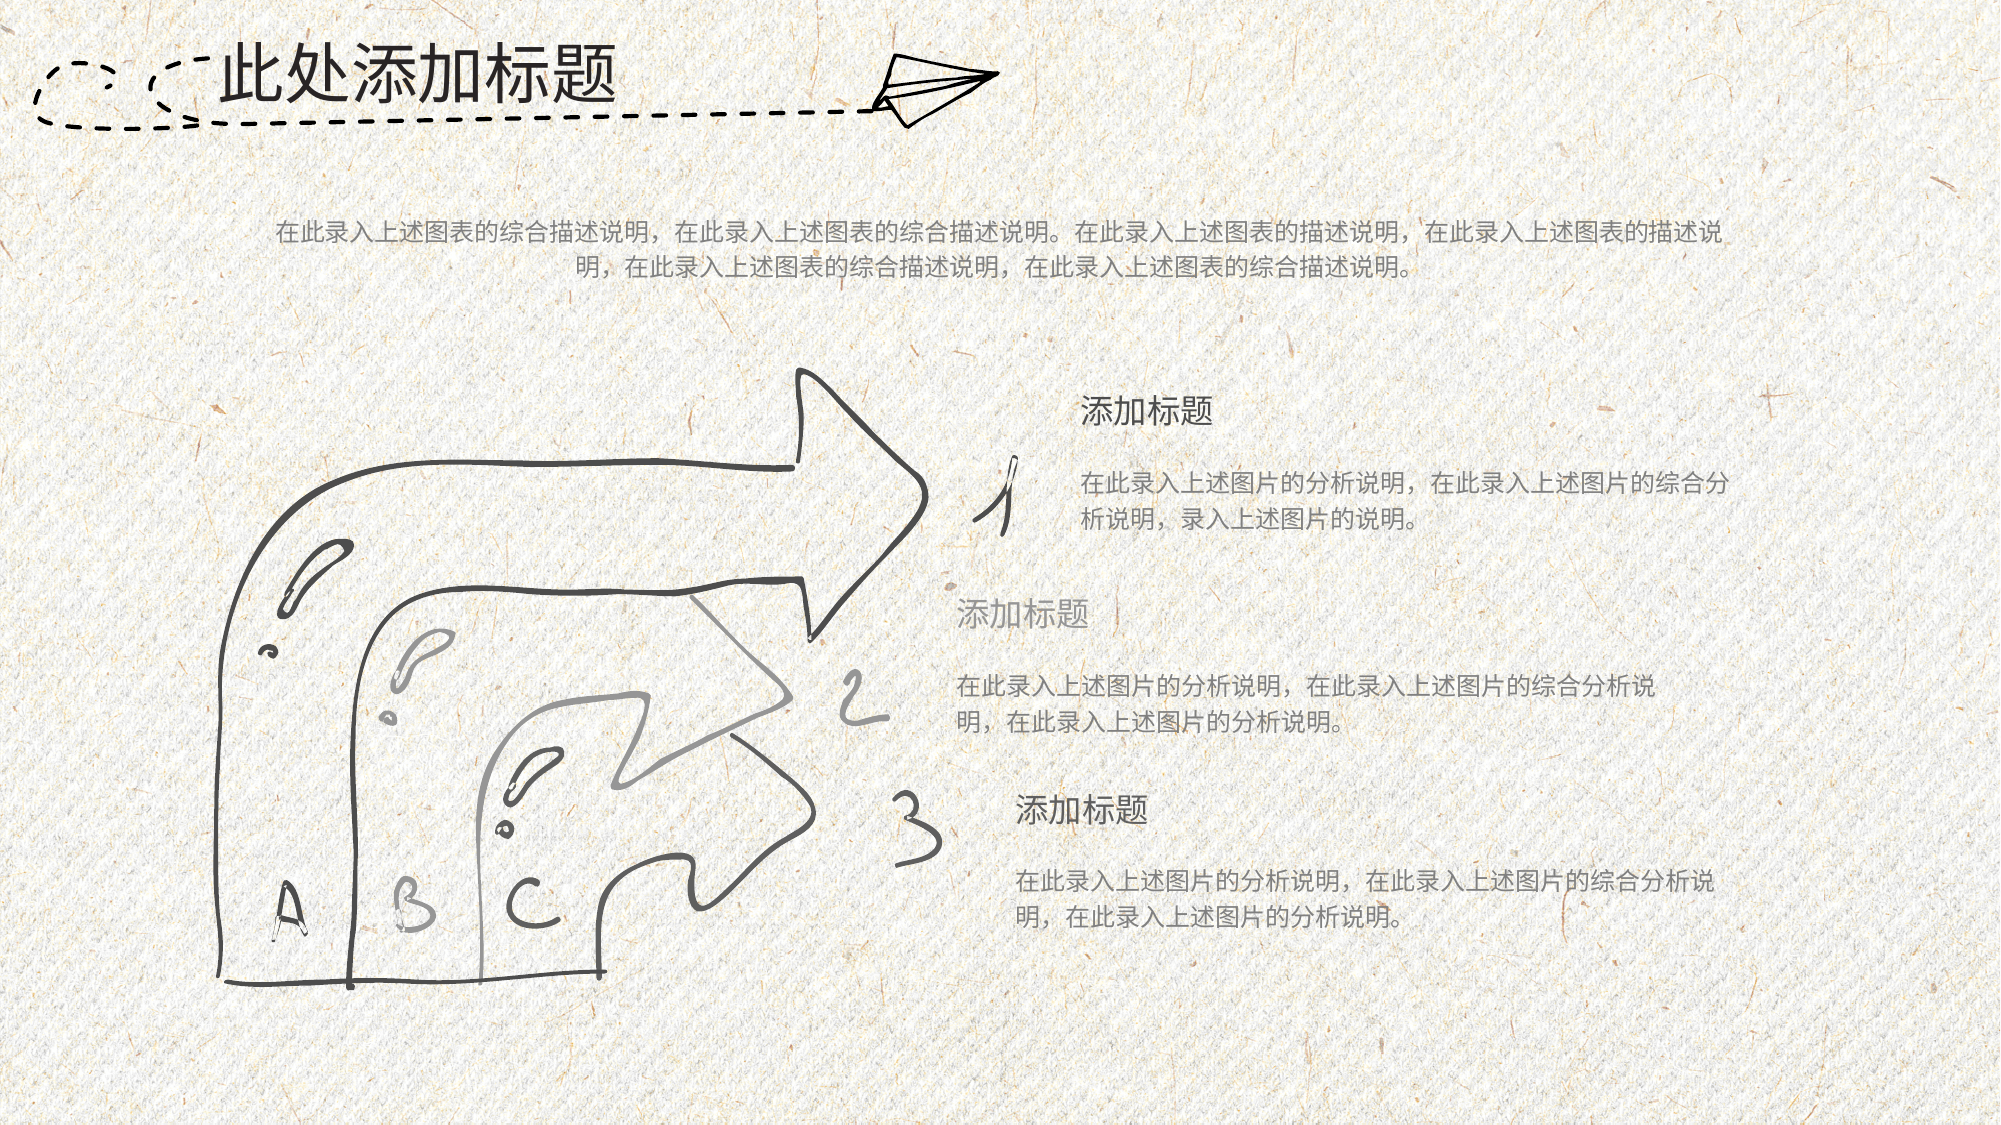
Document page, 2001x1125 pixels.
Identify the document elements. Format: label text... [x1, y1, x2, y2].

text_box 在此录入上述图片的分析说明，在此录入上述图片的综合分析说明，在此录入上述图片的分析说明。 [1000, 852, 1738, 940]
text_box 添加标题 [1065, 383, 1375, 439]
text_box [972, 455, 1018, 537]
text_box 添加标题 [941, 586, 1251, 641]
picture [0, 0, 2001, 1125]
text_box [212, 367, 933, 993]
text_box 在此录入上述图片的分析说明，在此录入上述图片的综合分析说明，在此录入上述图片的分析说明。 [941, 656, 1679, 744]
text_box 添加标题 [1000, 781, 1310, 837]
text_box 在此录入上述图表的综合描述说明，在此录入上述图表的综合描述说明。在此录入上述图表的描述说明，在此录入上述图表的描述说明，在此录入上述图表的综合描述说明，在此录入上述图表的综合描述说明。 [257, 202, 1743, 290]
text_box [933, 827, 943, 857]
text_box 在此录入上述图片的分析说明，在此录入上述图片的综合分析说明，录入上述图片的说明。 [1065, 453, 1762, 541]
